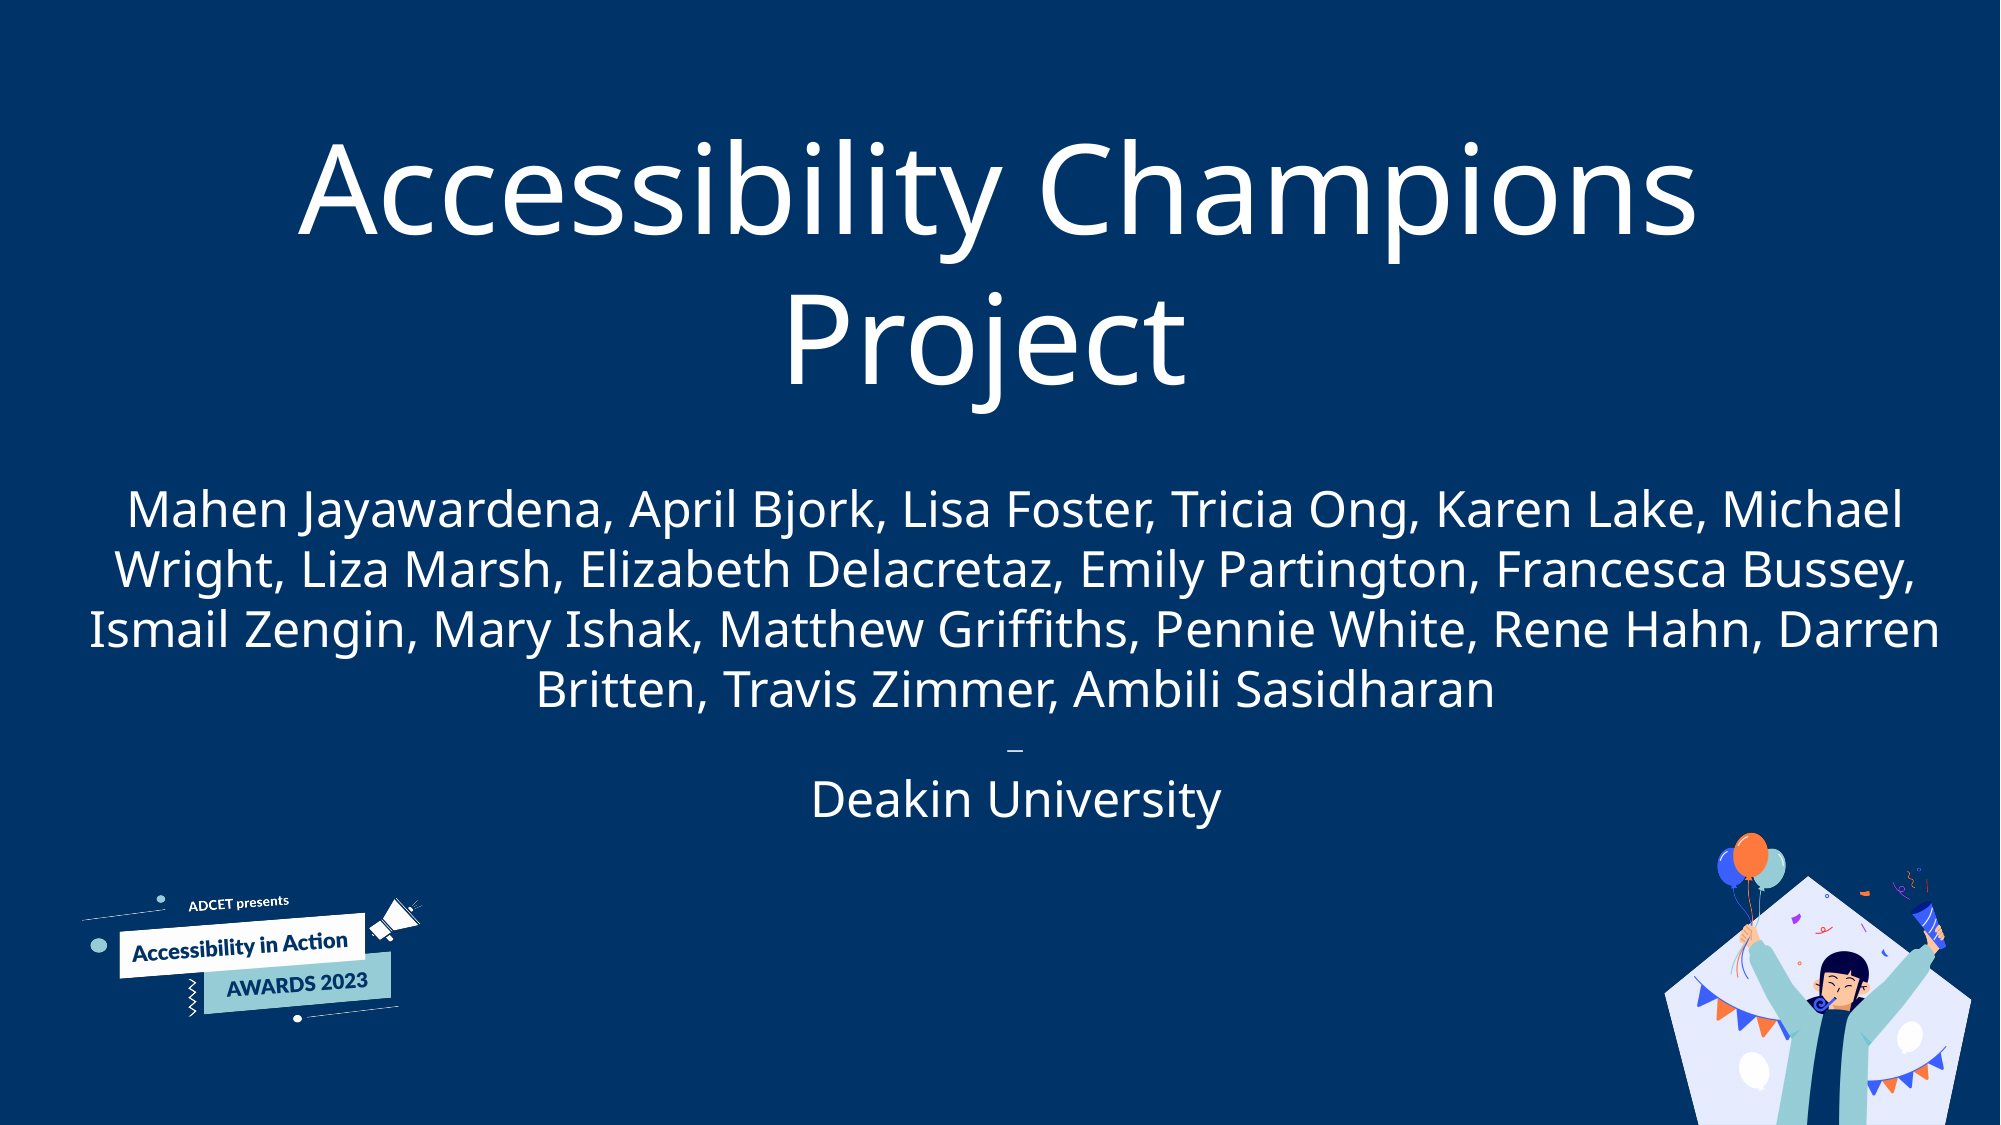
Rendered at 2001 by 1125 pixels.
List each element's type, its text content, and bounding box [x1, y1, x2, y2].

text_box Mahen Jayawardena, April Bjork, Lisa Foster, Tricia Ong, Karen Lake, Michael Wright, Liza Marsh, Elizabeth Delacretaz, Emily Partington, Francesca Bussey, Ismail Zengin, Mary Ishak, Matthew Griffiths, Pennie White, Rene Hahn, Darren Britten, Travis Zimmer, Ambili Sasidharan ― Deakin University [69, 469, 1963, 880]
picture [69, 843, 474, 1083]
picture [1653, 797, 1984, 1125]
text_box Accessibility Champions Project [145, 101, 1854, 417]
